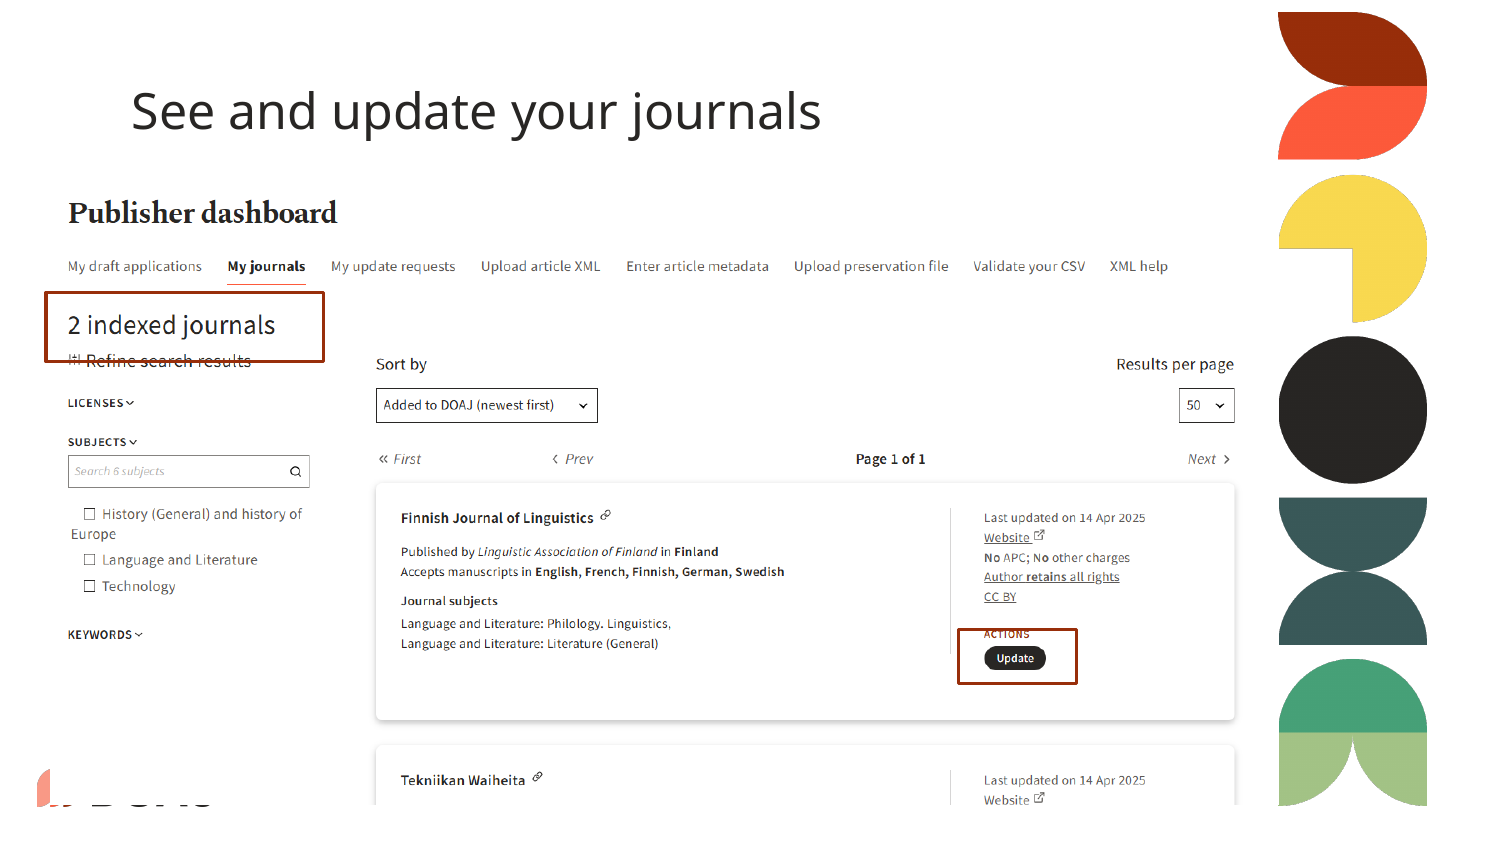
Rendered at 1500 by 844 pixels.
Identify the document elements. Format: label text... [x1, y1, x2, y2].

picture [37, 11, 1427, 807]
title See and update your journals [119, 67, 1273, 156]
